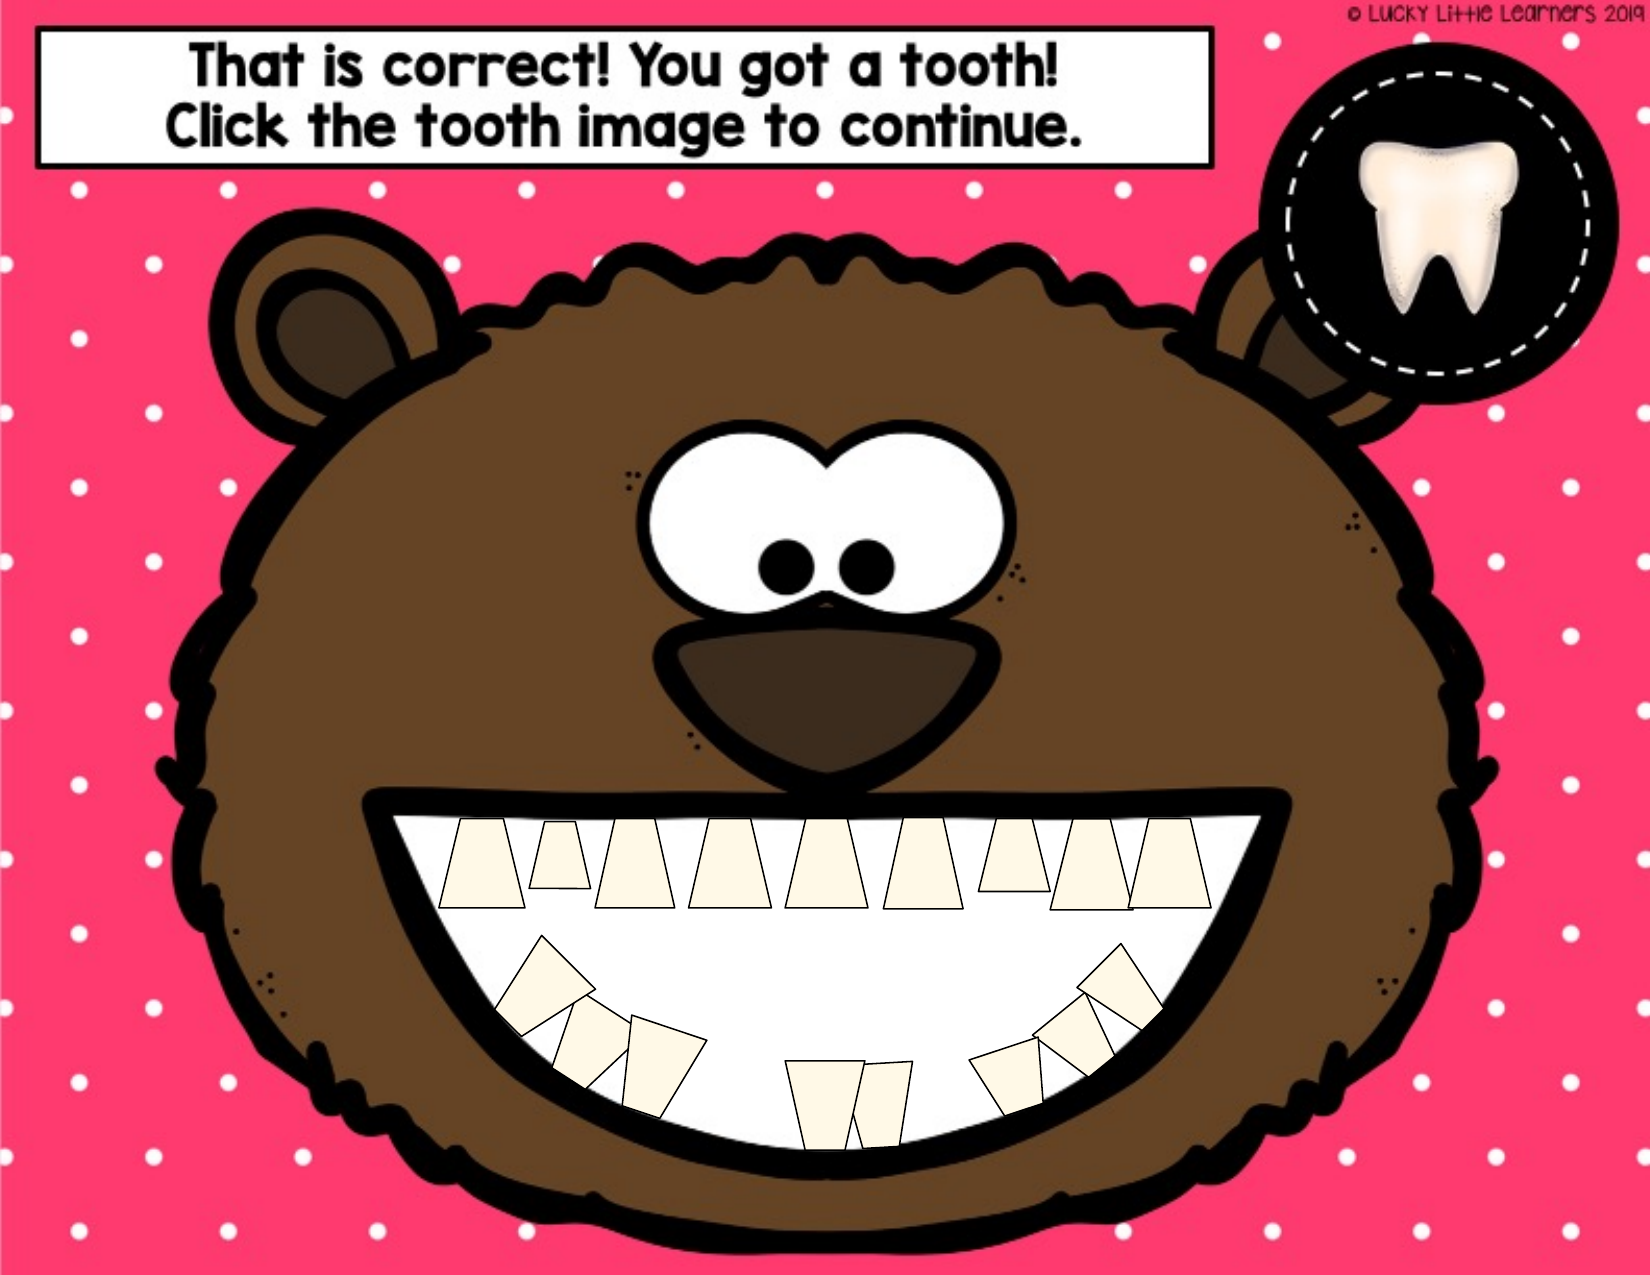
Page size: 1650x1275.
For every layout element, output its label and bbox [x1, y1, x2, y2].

text_box [688, 818, 772, 908]
text_box [529, 821, 591, 889]
text_box [1032, 993, 1116, 1078]
text_box [622, 1015, 707, 1119]
text_box [494, 935, 596, 1037]
text_box [595, 818, 675, 908]
text_box [1222, 32, 1650, 417]
text_box [1076, 943, 1164, 1031]
text_box [978, 818, 1051, 892]
text_box [438, 818, 525, 908]
text_box [1128, 818, 1212, 908]
text_box [785, 1060, 865, 1151]
text_box [785, 818, 868, 908]
text_box [883, 817, 964, 909]
text_box [0, 0, 1650, 1275]
text_box [551, 995, 630, 1090]
text_box [853, 1061, 913, 1149]
text_box [1050, 818, 1134, 910]
text_box [969, 1037, 1044, 1117]
